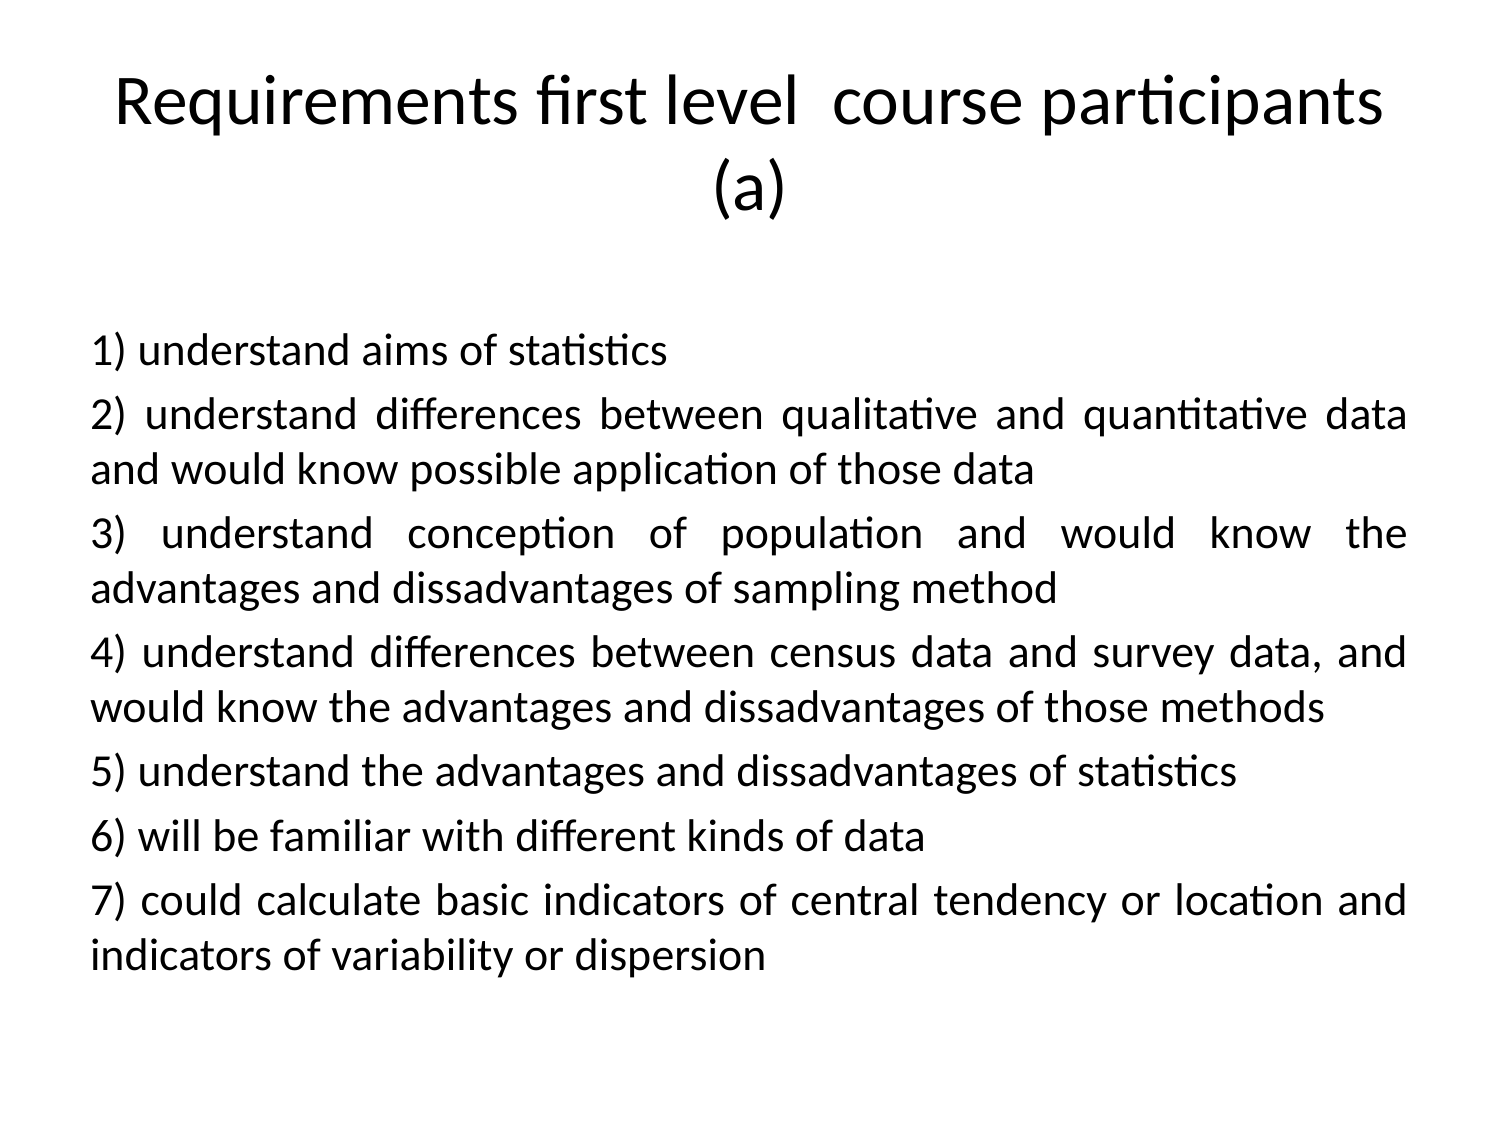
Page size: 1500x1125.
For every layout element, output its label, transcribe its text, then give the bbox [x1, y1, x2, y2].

list 1) understand aims of statistics 2) understand differences between qualitative and quantitative data and would know possible application of those data 3) understand conception of population and would know the advantages and dissadvantages of sampling method 4) understand differences between census data and survey data, and would know the advantages and dissadvantages of those methods 5) understand the advantages and dissadvantages of statistics 6) will be familiar with different kinds of data 7) could calculate basic indicators of central tendency or location and indicators of variability or dispersion [75, 262, 1425, 1005]
title Requirements first level course participants (a) [75, 45, 1425, 233]
